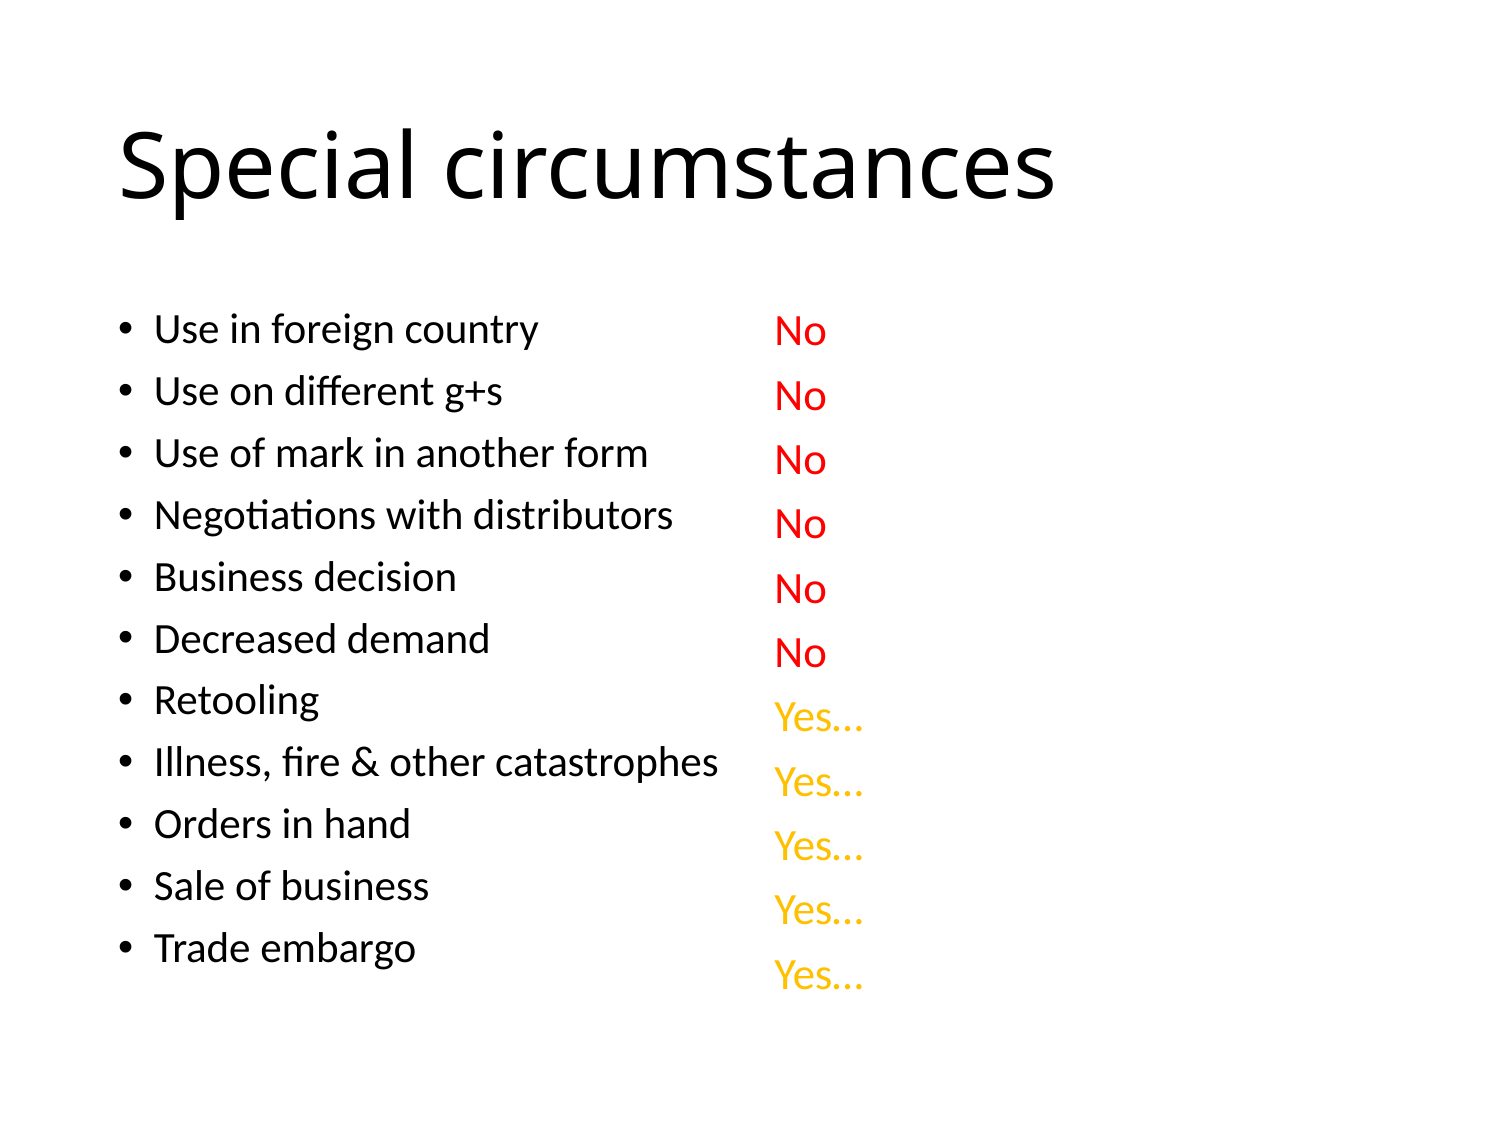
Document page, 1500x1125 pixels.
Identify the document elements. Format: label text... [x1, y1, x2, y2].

title Special circumstances [103, 59, 1397, 278]
list Use in foreign country Use on different g+s Use of mark in another form Negotiations with distributors Business decision Decreased demand Retooling Illness, fire & other catastrophes Orders in hand Sale of business Trade embargo [103, 299, 741, 1014]
list No No No No No No Yes… Yes… Yes… Yes… Yes… [759, 299, 1397, 1014]
